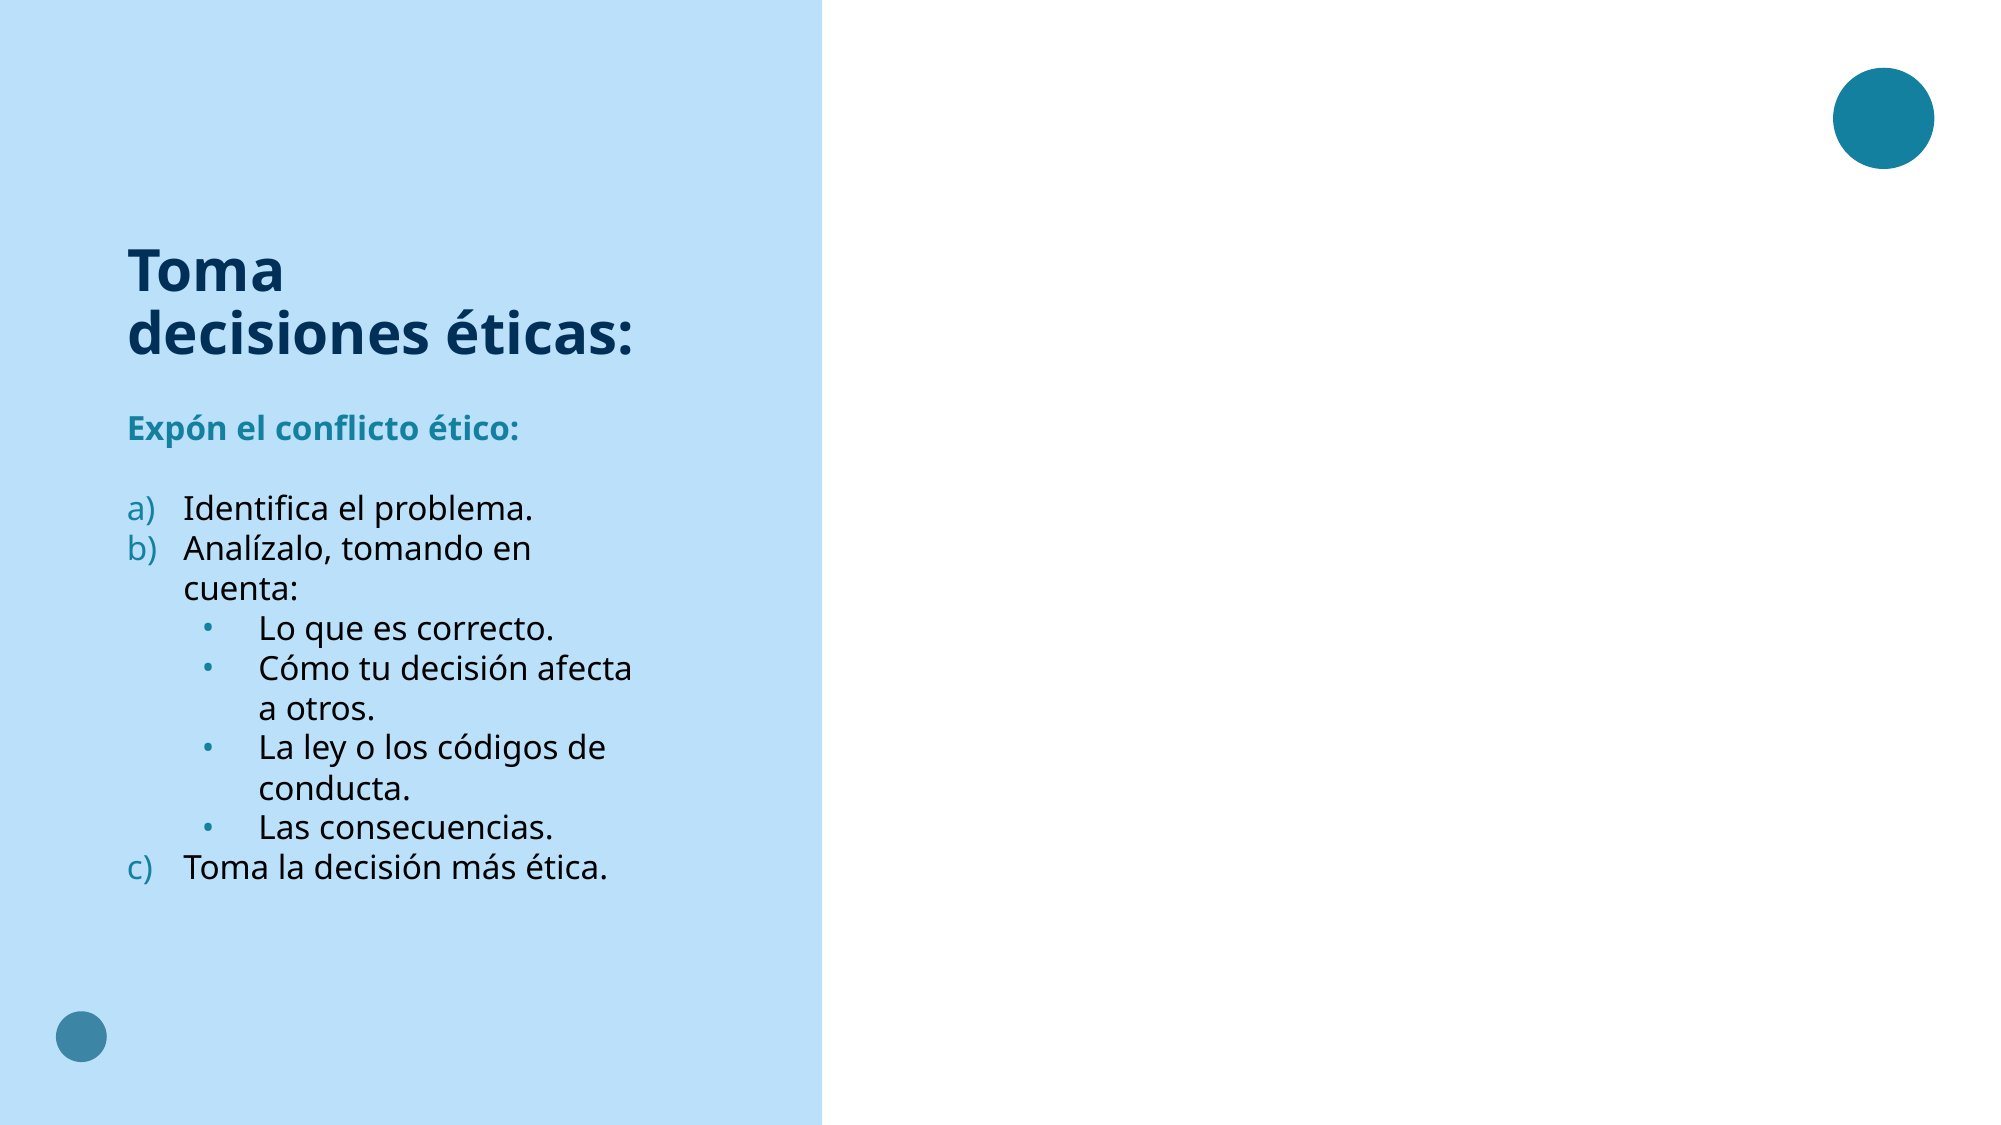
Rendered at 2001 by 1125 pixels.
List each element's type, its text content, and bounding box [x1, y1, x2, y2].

title Toma decisiones éticas: [112, 200, 677, 375]
text_box Expón el conflicto ético: Identifica el problema. Analízalo, tomando en cuenta: Lo que es correcto. Cómo tu decisión afecta a otros. La ley o los códigos de conducta. Las consecuencias. Toma la decisión más ética. [112, 399, 656, 894]
